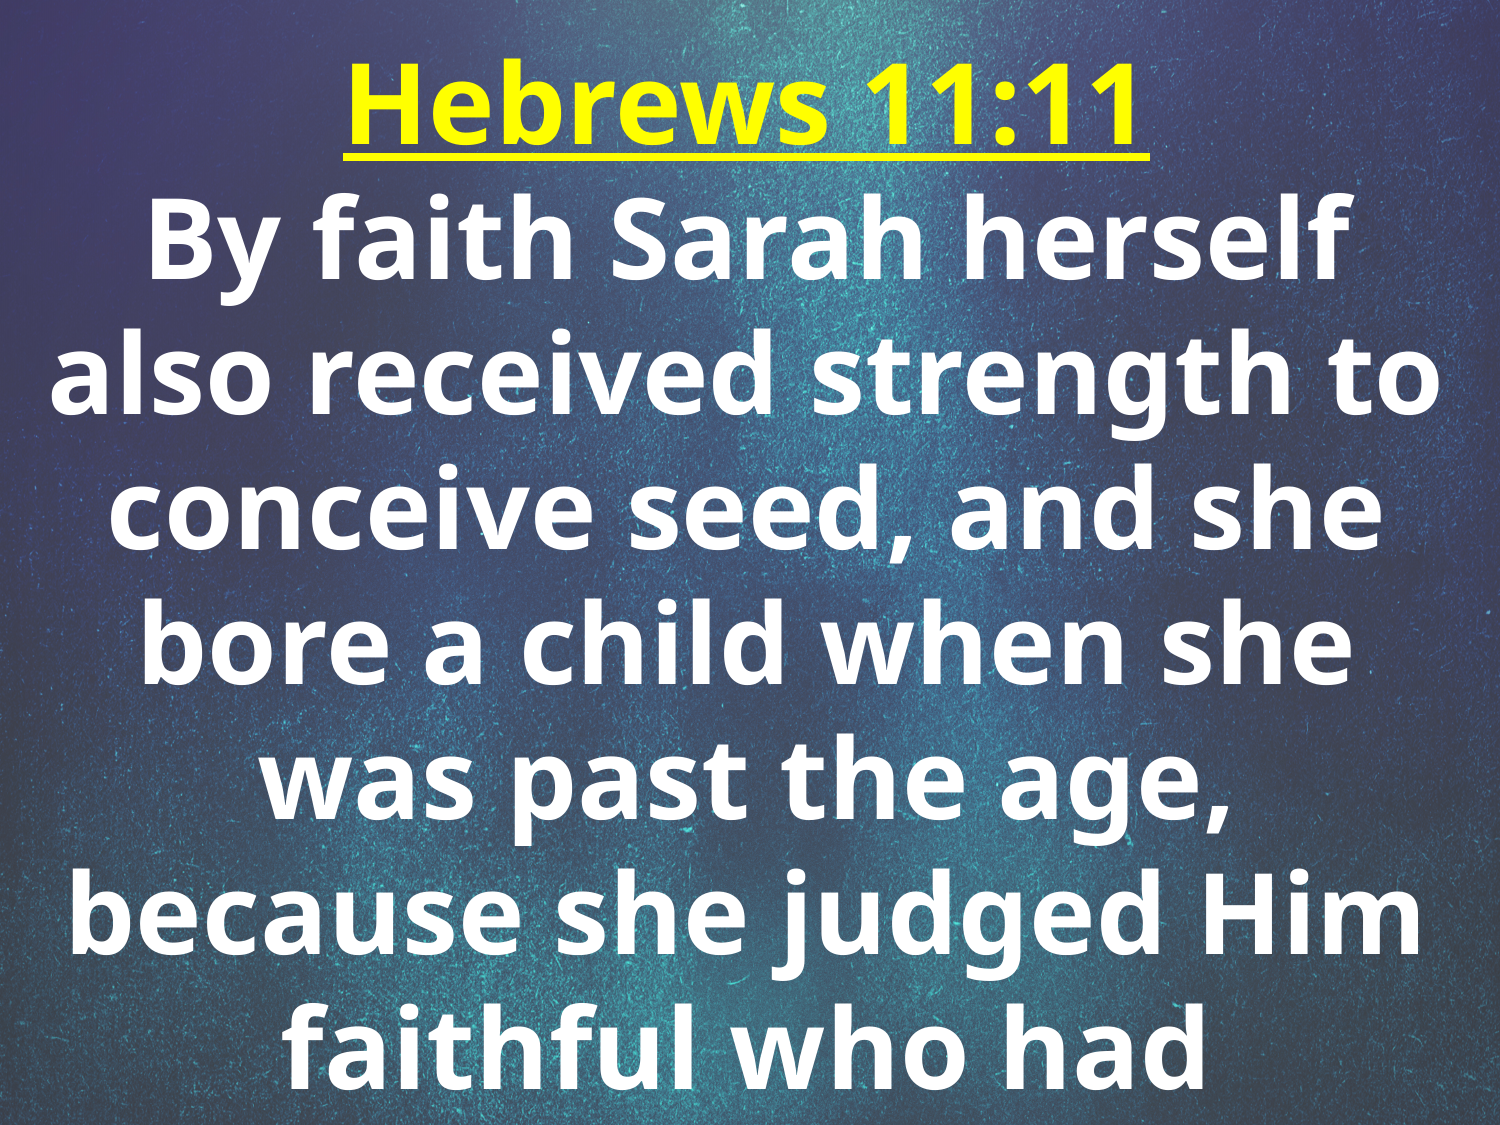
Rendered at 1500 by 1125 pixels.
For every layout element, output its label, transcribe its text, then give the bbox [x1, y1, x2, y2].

picture [0, 0, 1500, 1125]
text_box Hebrews 11:11 By faith Sarah herself also received strength to conceive seed, and she bore a child when she was past the age, because she judged Him faithful who had promised. [22, 24, 1471, 1125]
